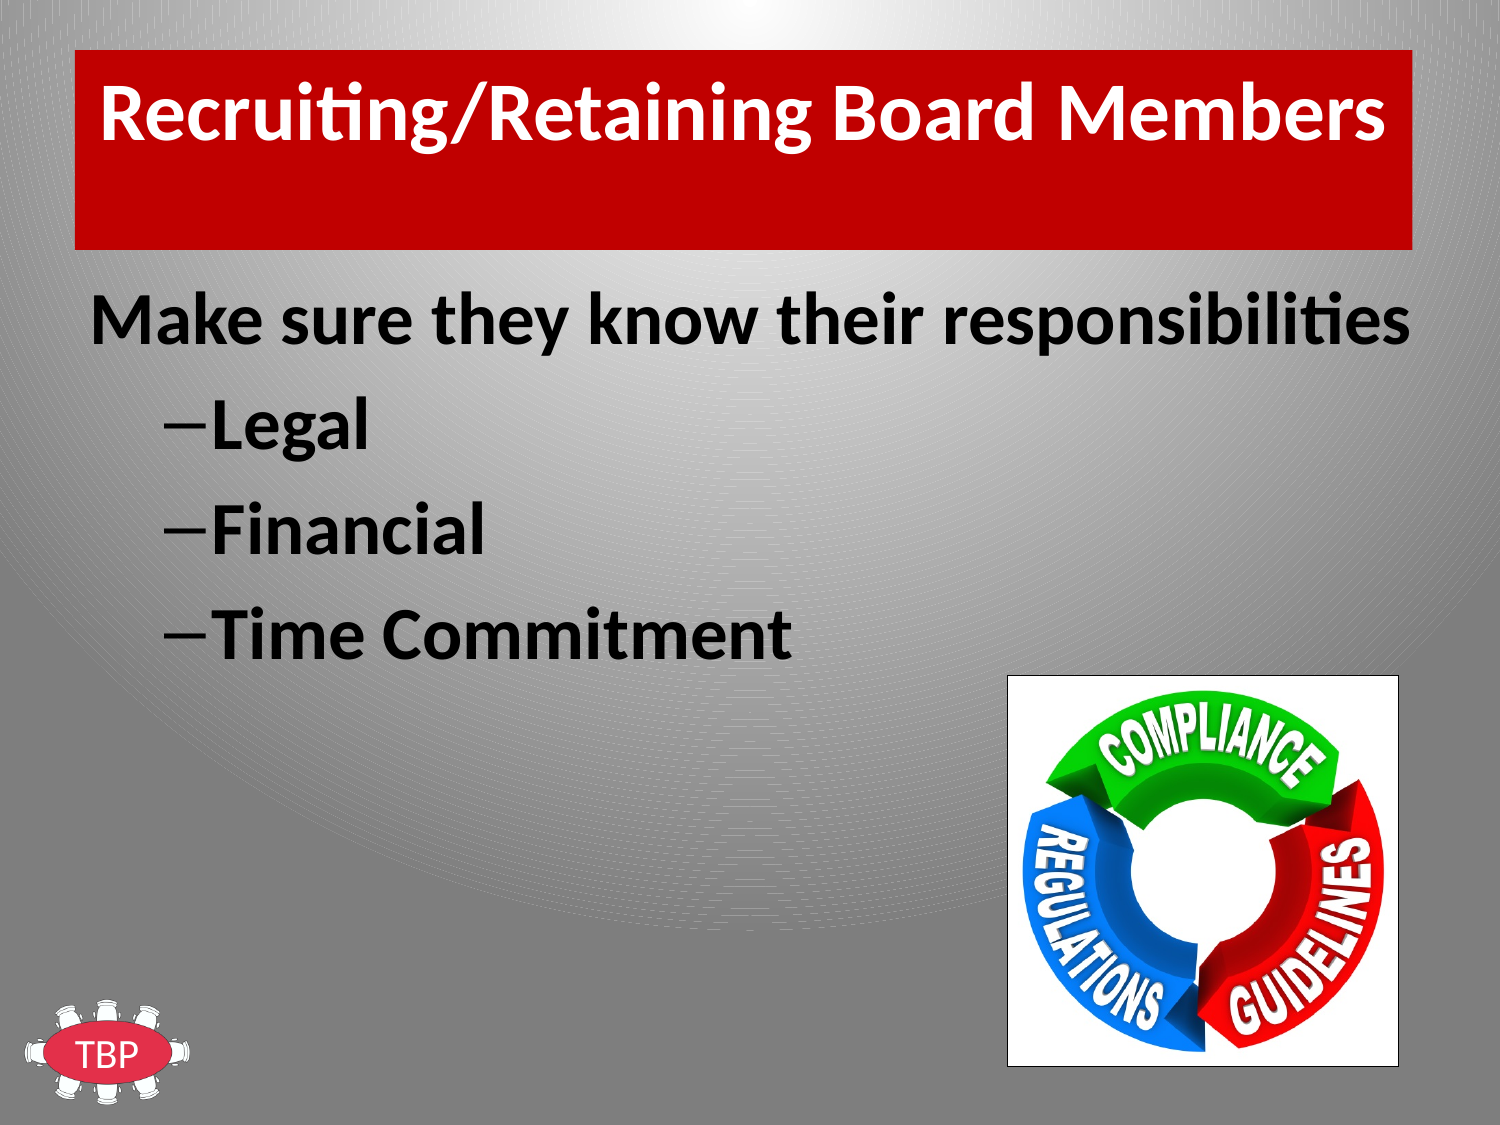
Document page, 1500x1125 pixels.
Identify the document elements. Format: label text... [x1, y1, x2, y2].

text_box Recruiting/Retaining Board Members [74, 50, 1413, 250]
text_box Make sure they know their responsibilities Legal Financial Time Commitment [75, 262, 1463, 800]
picture [24, 999, 190, 1106]
picture [1007, 675, 1399, 1067]
